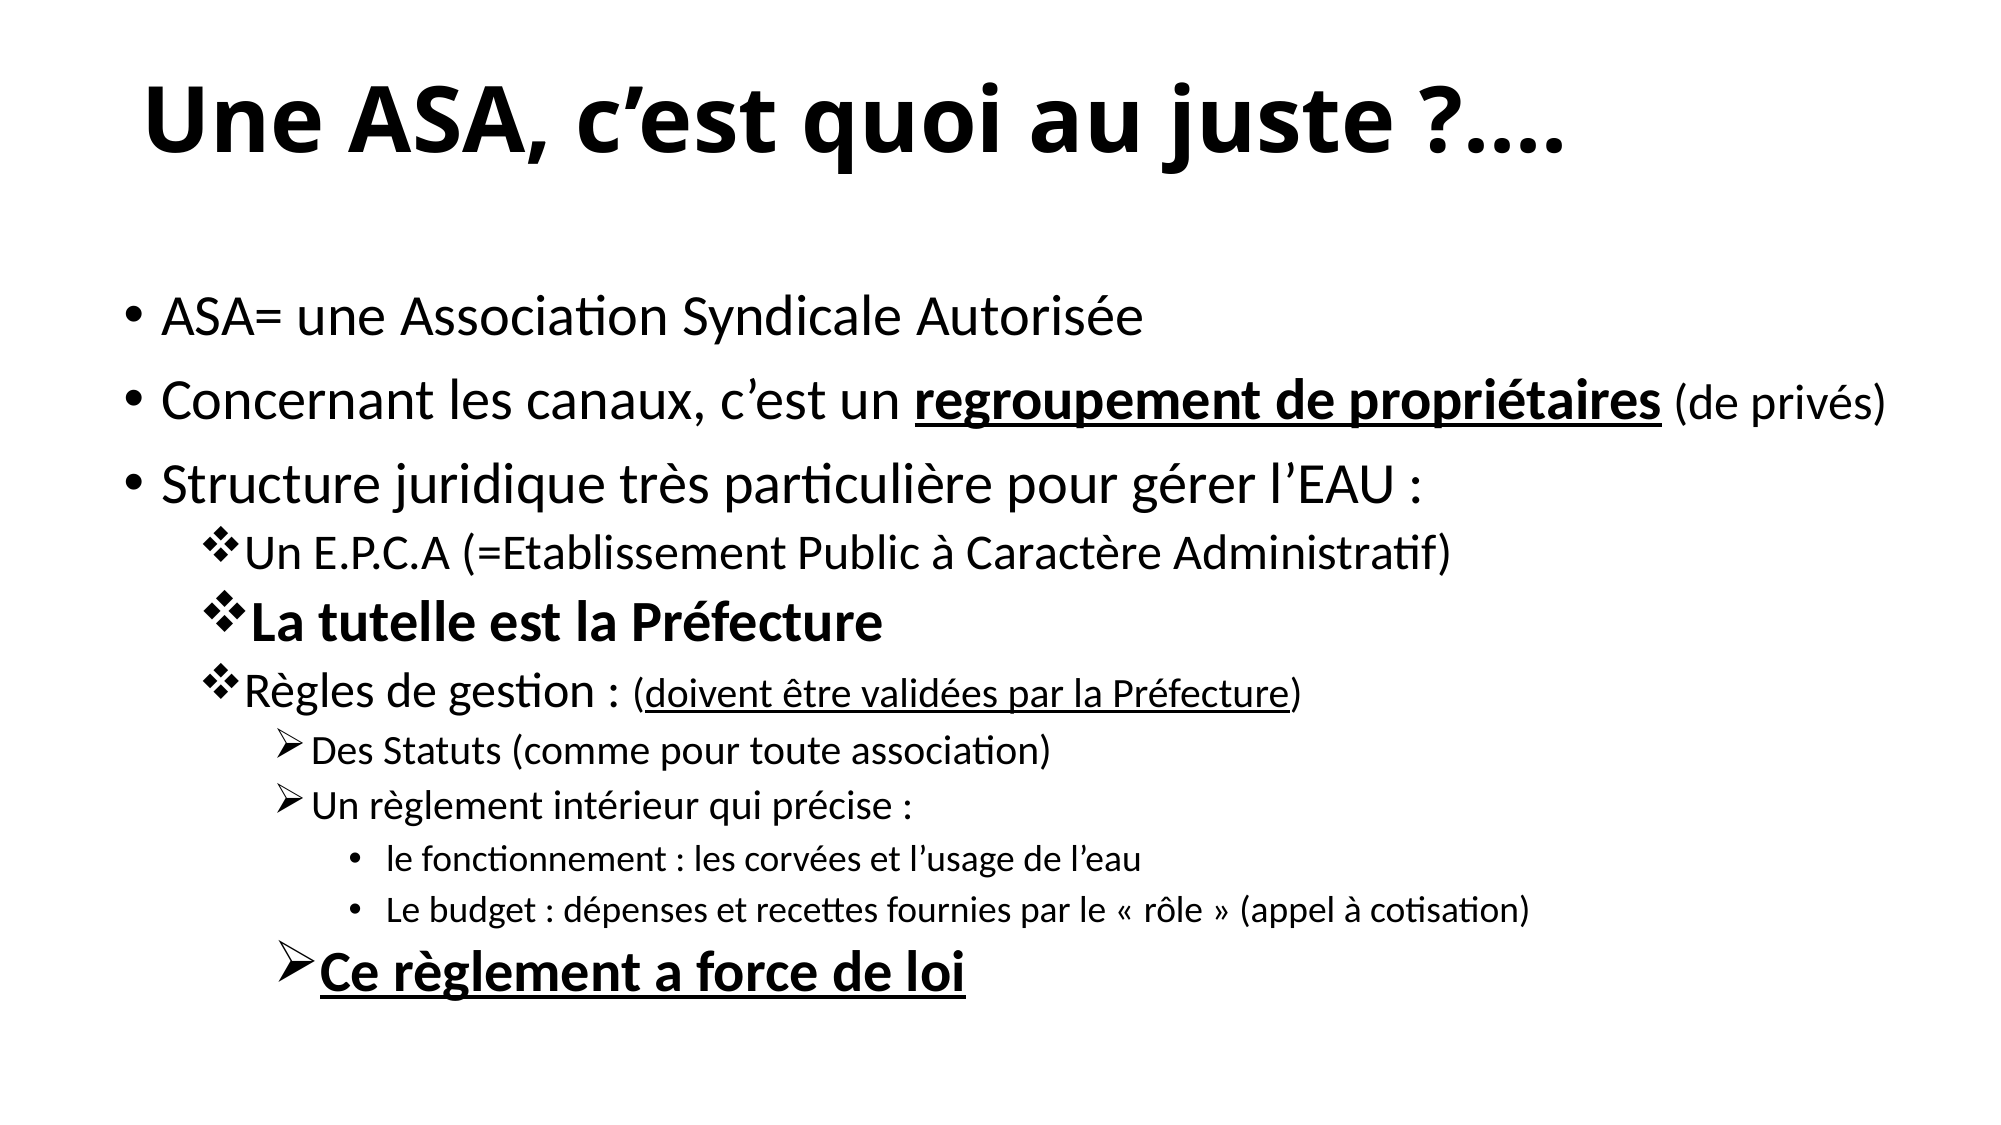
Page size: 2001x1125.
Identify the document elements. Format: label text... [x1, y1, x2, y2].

list ASA= une Association Syndicale Autorisée Concernant les canaux, c’est un regroupement de propriétaires (de privés) Structure juridique très particulière pour gérer l’EAU : Un E.P.C.A (=Etablissement Public à Caractère Administratif) La tutelle est la Préfecture Règles de gestion : (doivent être validées par la Préfecture) Des Statuts (comme pour toute association) Un règlement intérieur qui précise : le fonctionnement : les corvées et l’usage de l’eau Le budget : dépenses et recettes fournies par le « rôle » (appel à cotisation) Ce règlement a force de loi [108, 277, 1915, 1100]
title Une ASA, c’est quoi au juste ?.... [126, 14, 1852, 232]
